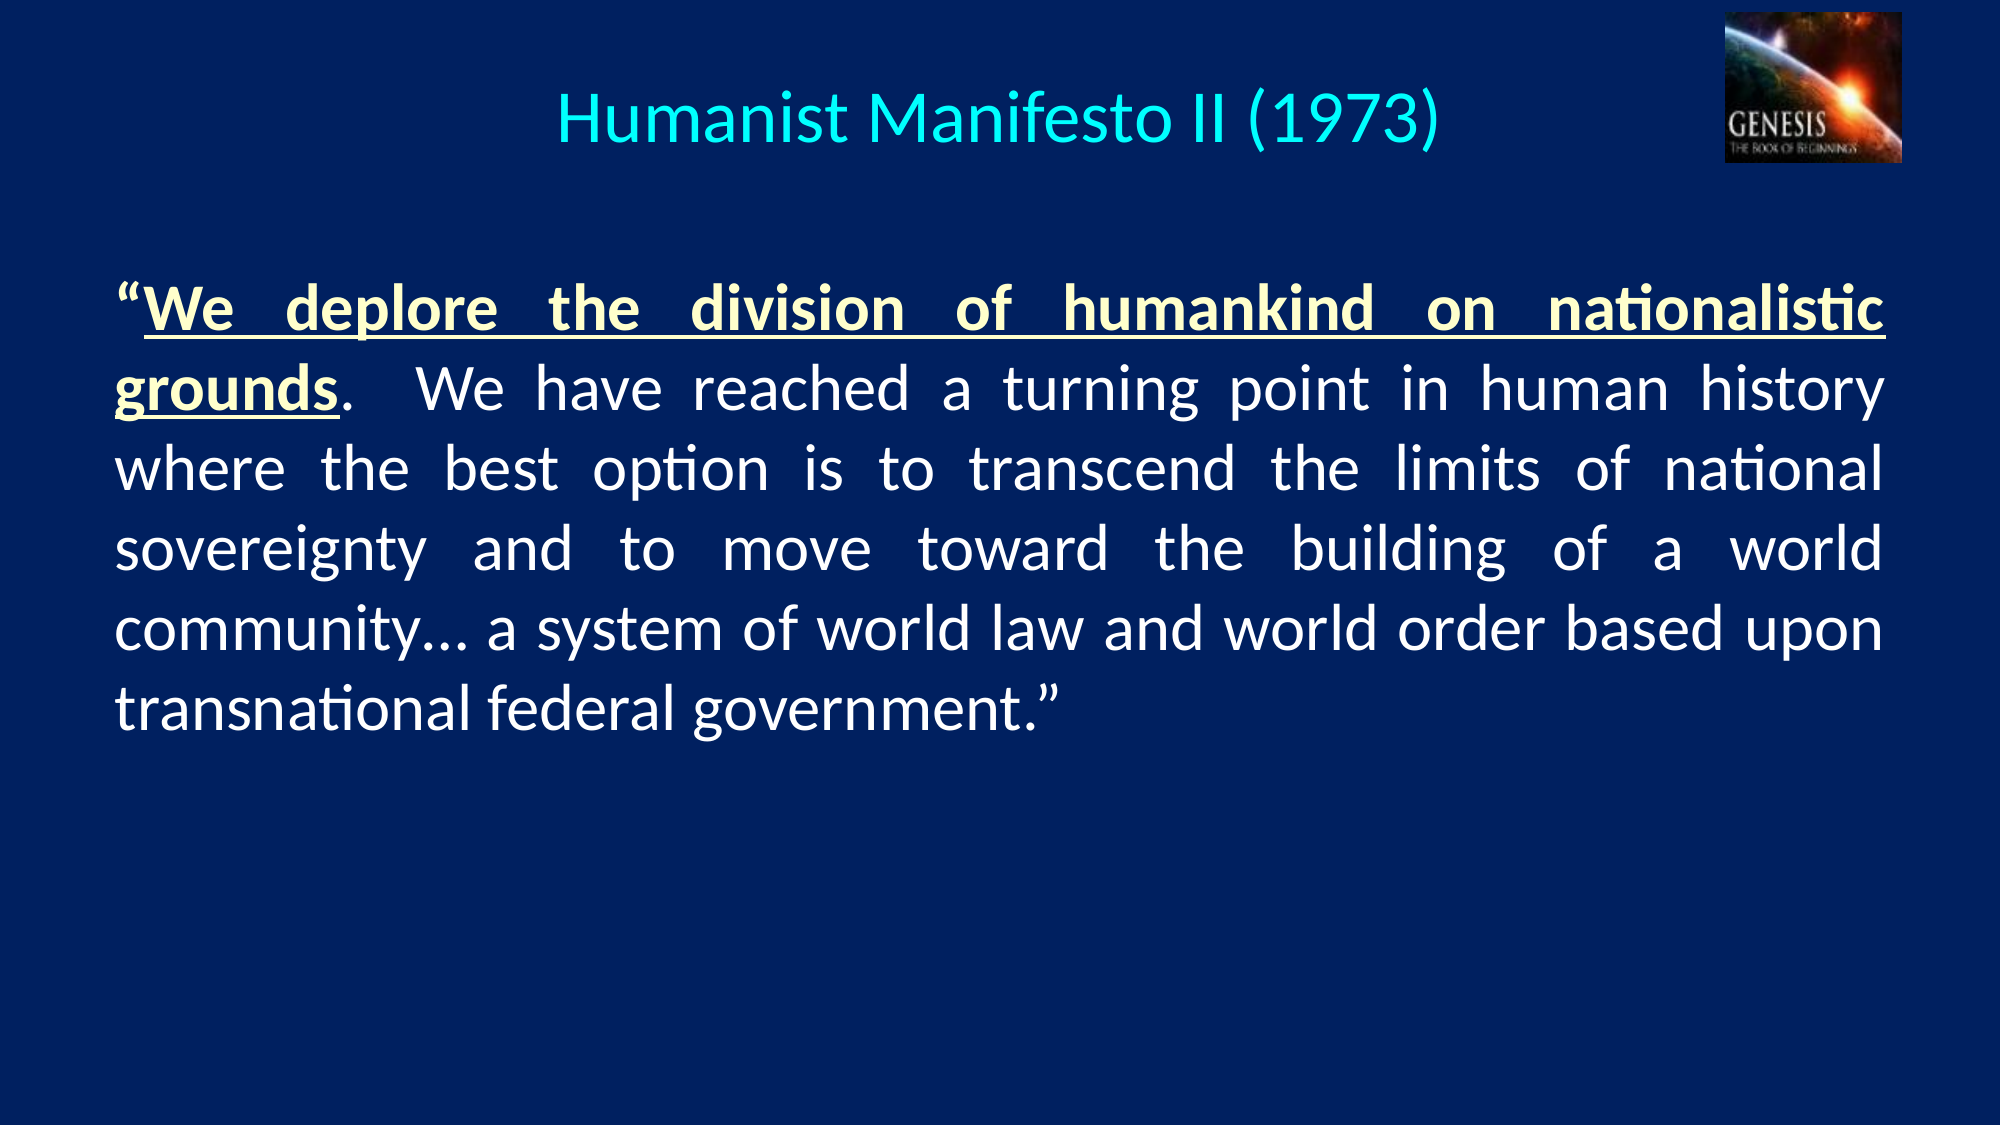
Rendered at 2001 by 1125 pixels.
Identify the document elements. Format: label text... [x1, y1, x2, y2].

list “We deplore the division of humankind on nationalistic grounds. We have reached a turning point in human history where the best option is to transcend the limits of national sovereignty and to move toward the building of a world community… a system of world law and world order based upon transnational federal government.” [99, 255, 1902, 776]
title Humanist Manifesto II (1973) [537, 37, 1463, 188]
picture [1724, 12, 1902, 163]
